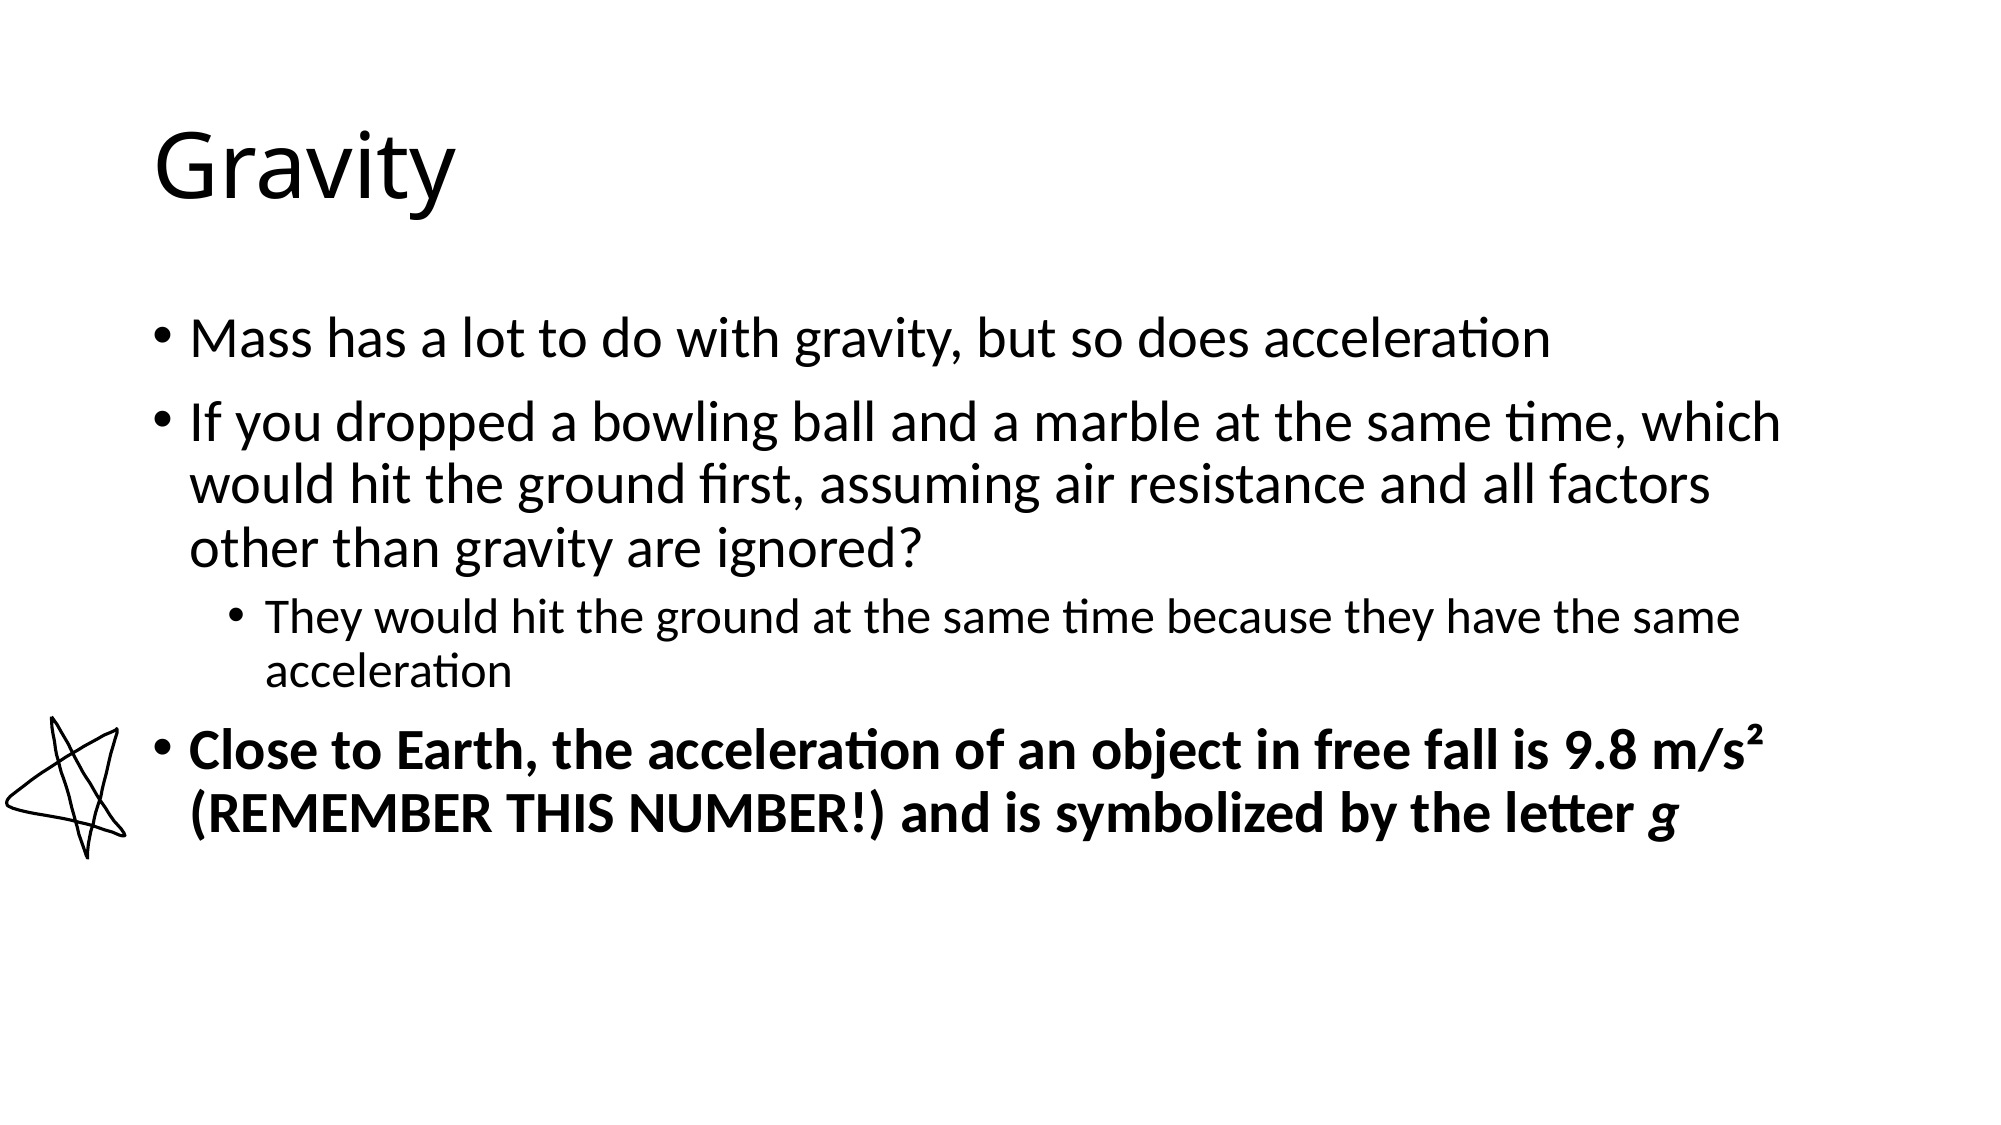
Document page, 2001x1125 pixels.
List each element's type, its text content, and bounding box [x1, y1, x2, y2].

list Mass has a lot to do with gravity, but so does acceleration If you dropped a bowling ball and a marble at the same time, which would hit the ground first, assuming air resistance and all factors other than gravity are ignored? They would hit the ground at the same time because they have the same acceleration Close to Earth, the acceleration of an object in free fall is 9.8 m/s² (REMEMBER THIS NUMBER!) and is symbolized by the letter g [137, 299, 1863, 1014]
text_box [6, 716, 126, 860]
title Gravity [137, 59, 1863, 278]
